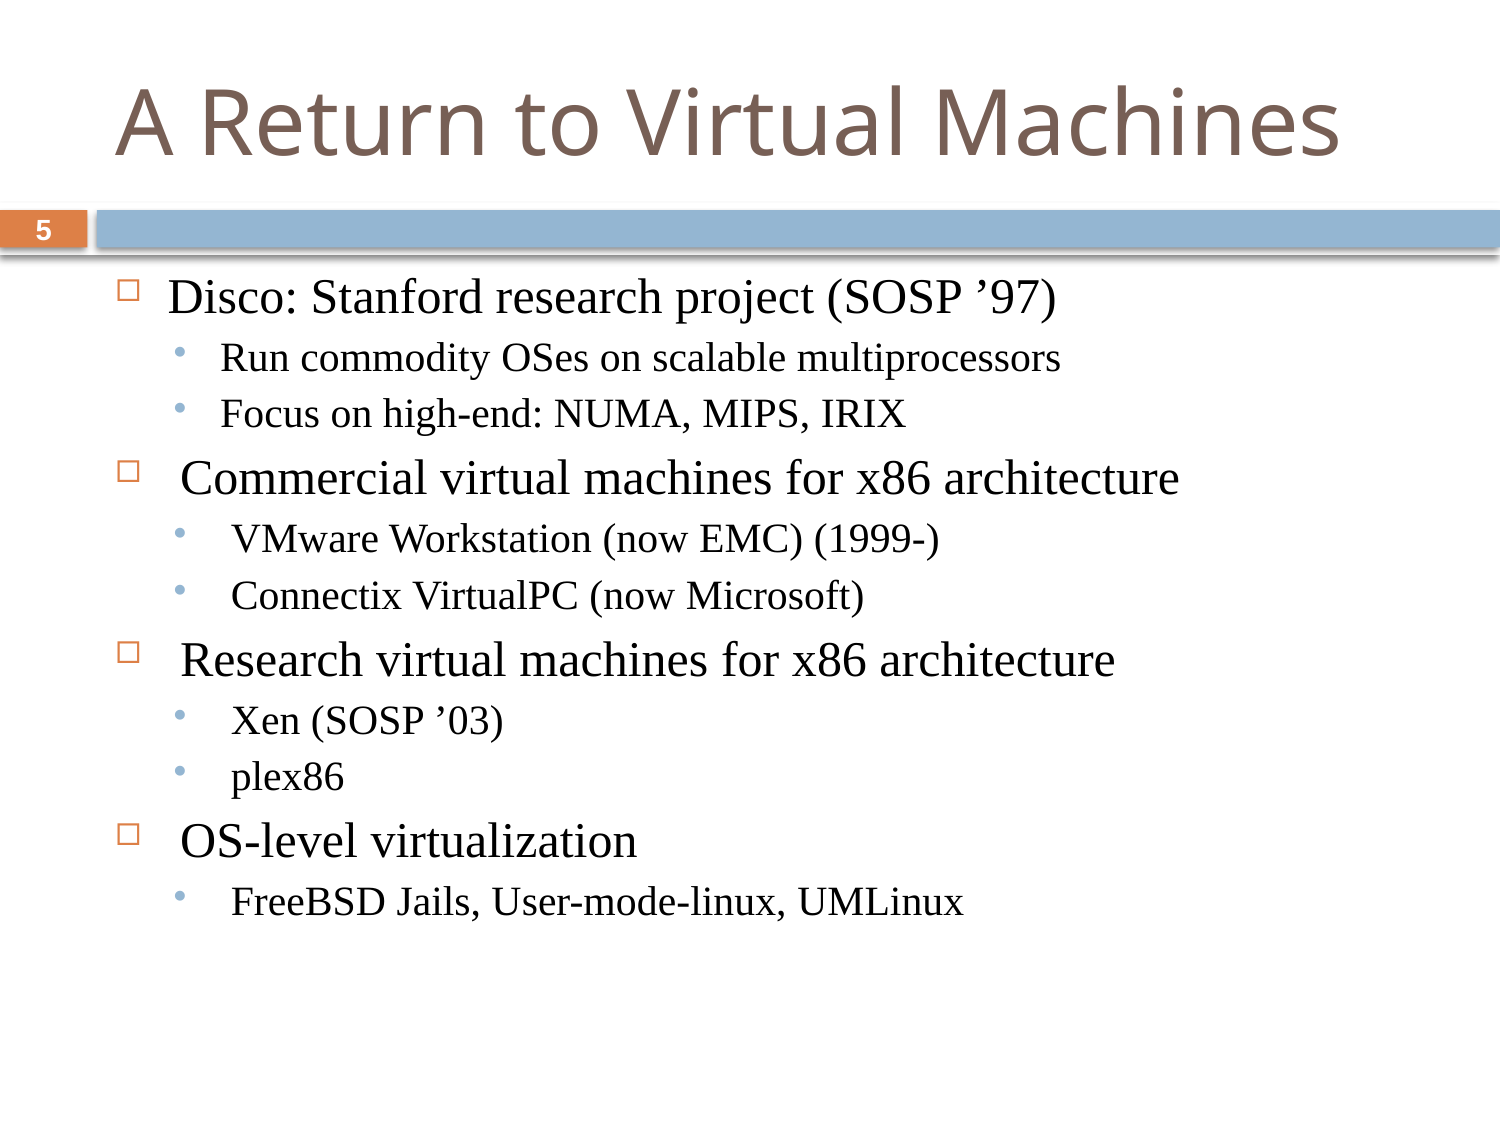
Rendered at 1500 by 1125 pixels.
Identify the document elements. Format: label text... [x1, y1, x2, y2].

list Disco: Stanford research project (SOSP ’97) Run commodity OSes on scalable multiprocessors Focus on high-end: NUMA, MIPS, IRIX Commercial virtual machines for x86 architecture VMware Workstation (now EMC) (1999-) Connectix VirtualPC (now Microsoft) Research virtual machines for x86 architecture Xen (SOSP ’03) plex86 OS-level virtualization FreeBSD Jails, User-mode-linux, UMLinux [100, 262, 1438, 1005]
slide_number 5 [0, 208, 88, 249]
title A Return to Virtual Machines [100, 37, 1438, 200]
